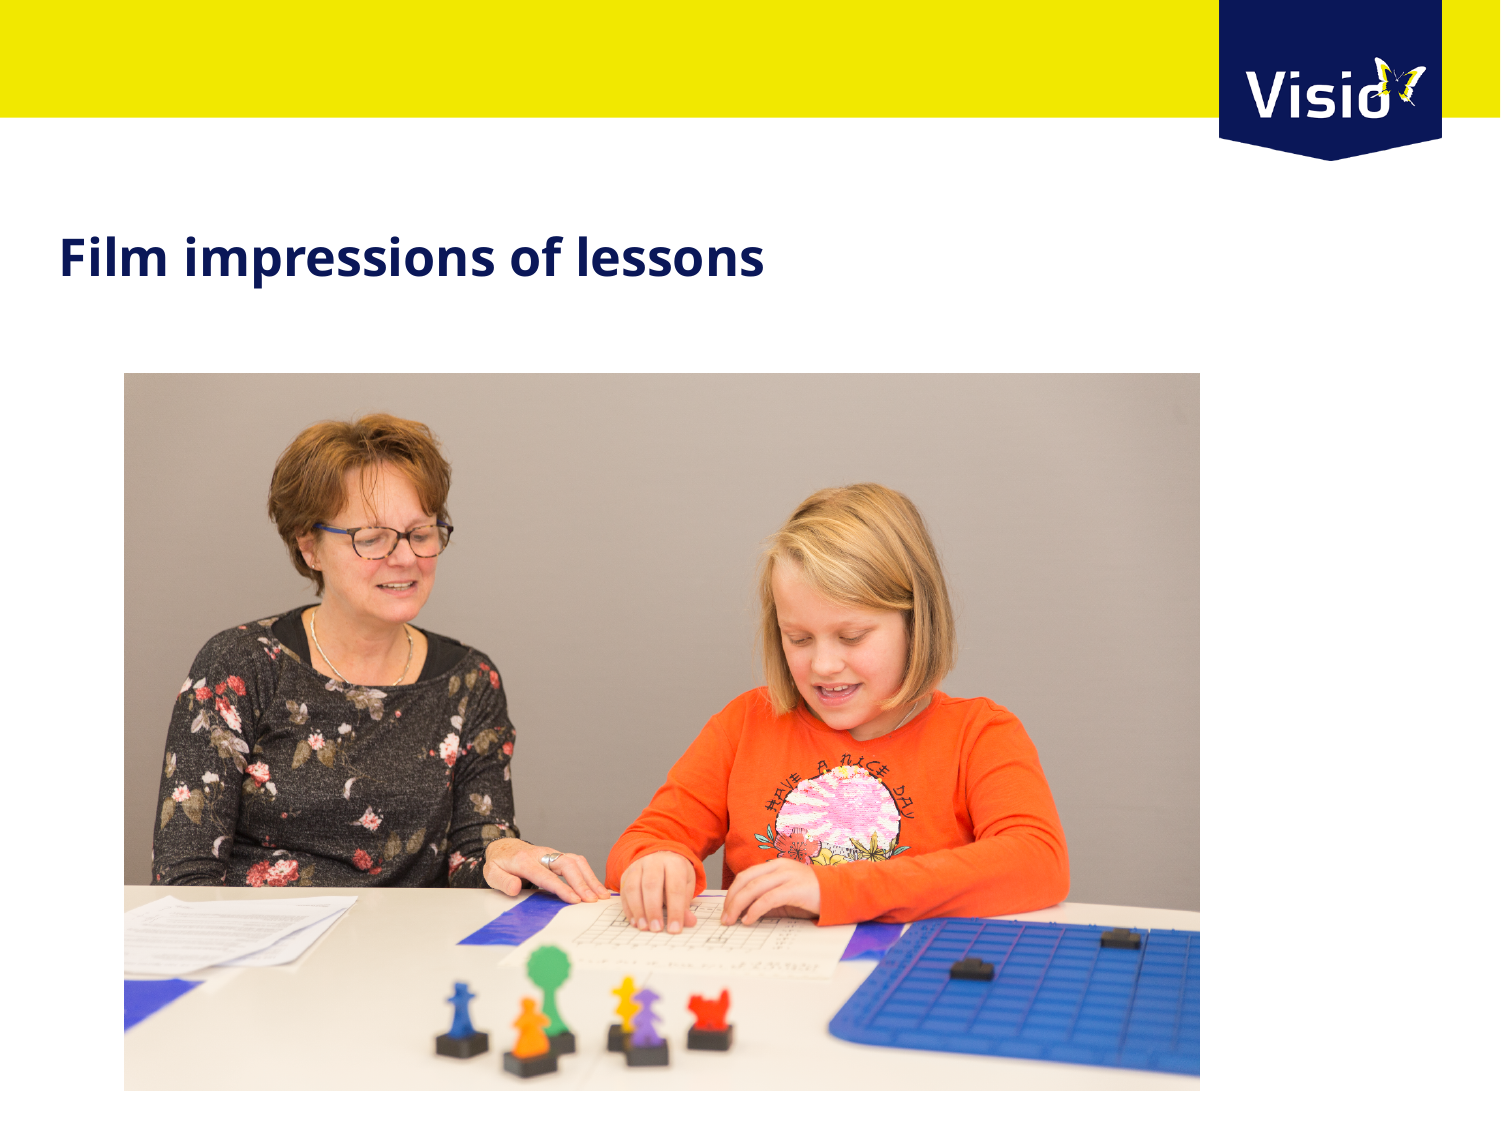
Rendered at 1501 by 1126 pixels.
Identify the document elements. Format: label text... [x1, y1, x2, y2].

title Film impressions of lessons [59, 224, 1441, 315]
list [123, 373, 1201, 1092]
picture [1219, 0, 1442, 161]
